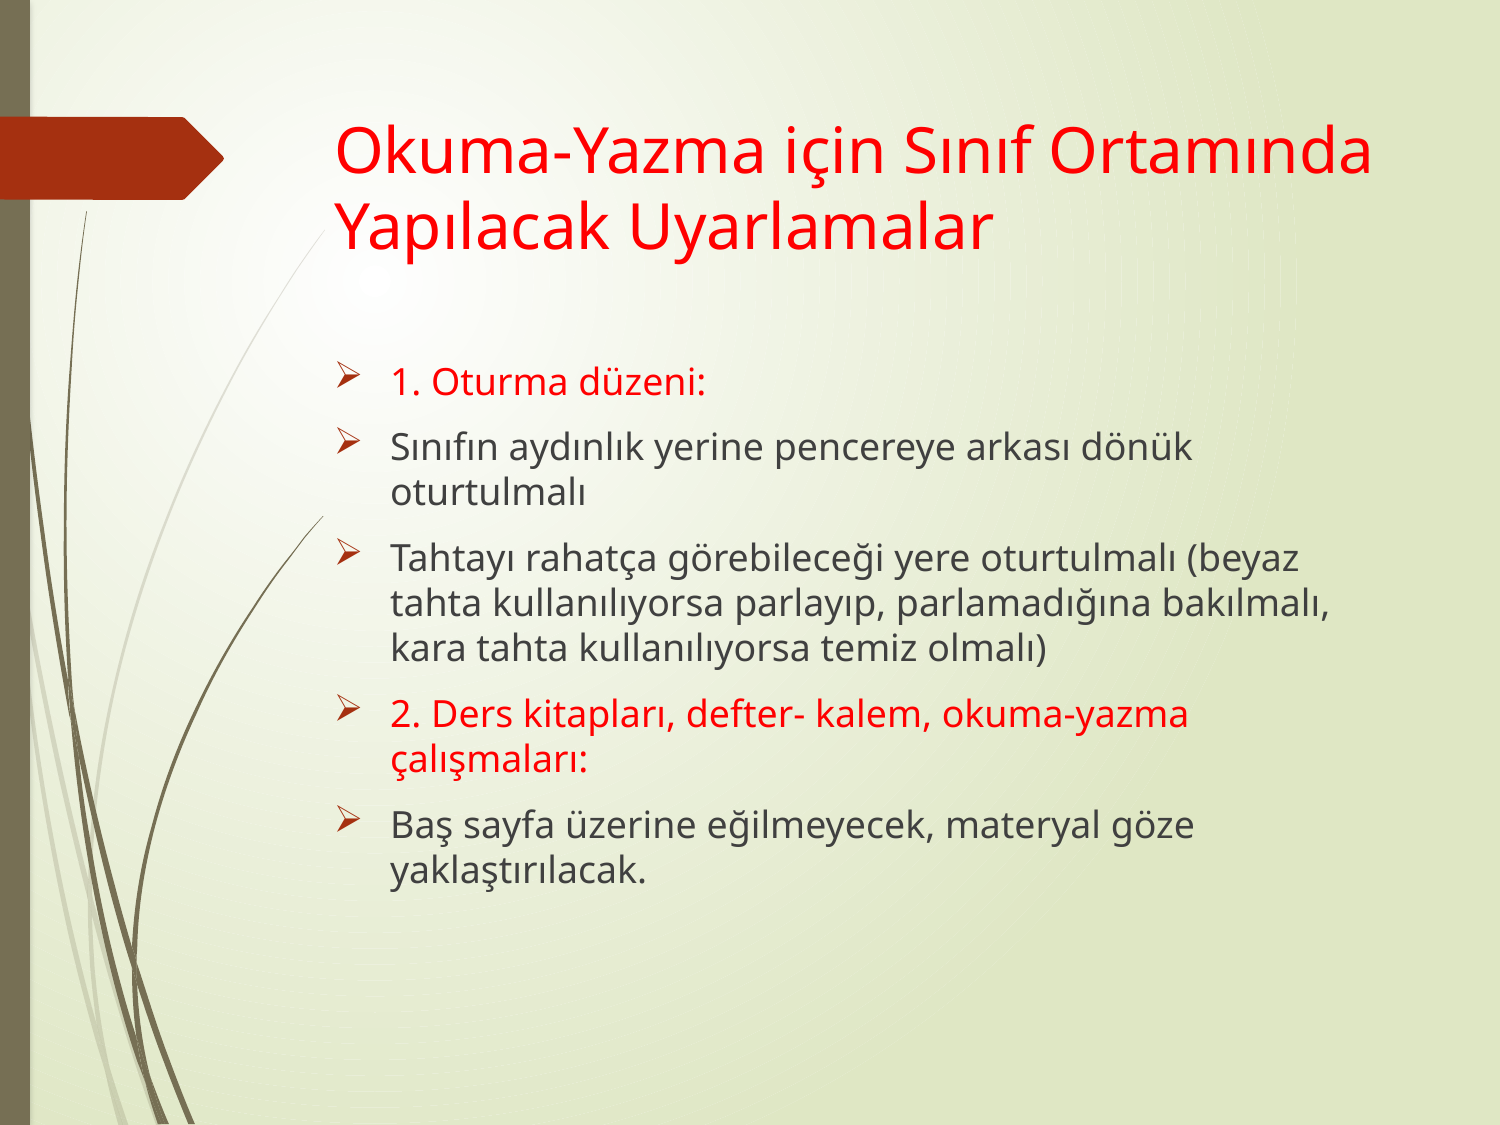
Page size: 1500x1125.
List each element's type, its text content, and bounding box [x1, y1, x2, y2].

title Okuma-Yazma için Sınıf Ortamında Yapılacak Uyarlamalar [319, 102, 1400, 313]
list 1. Oturma düzeni: Sınıfın aydınlık yerine pencereye arkası dönük oturtulmalı Tahtayı rahatça görebileceği yere oturtulmalı (beyaz tahta kullanılıyorsa parlayıp, parlamadığına bakılmalı, kara tahta kullanılıyorsa temiz olmalı) 2. Ders kitapları, defter- kalem, okuma-yazma çalışmaları: Baş sayfa üzerine eğilmeyecek, materyal göze yaklaştırılacak. [318, 350, 1400, 970]
